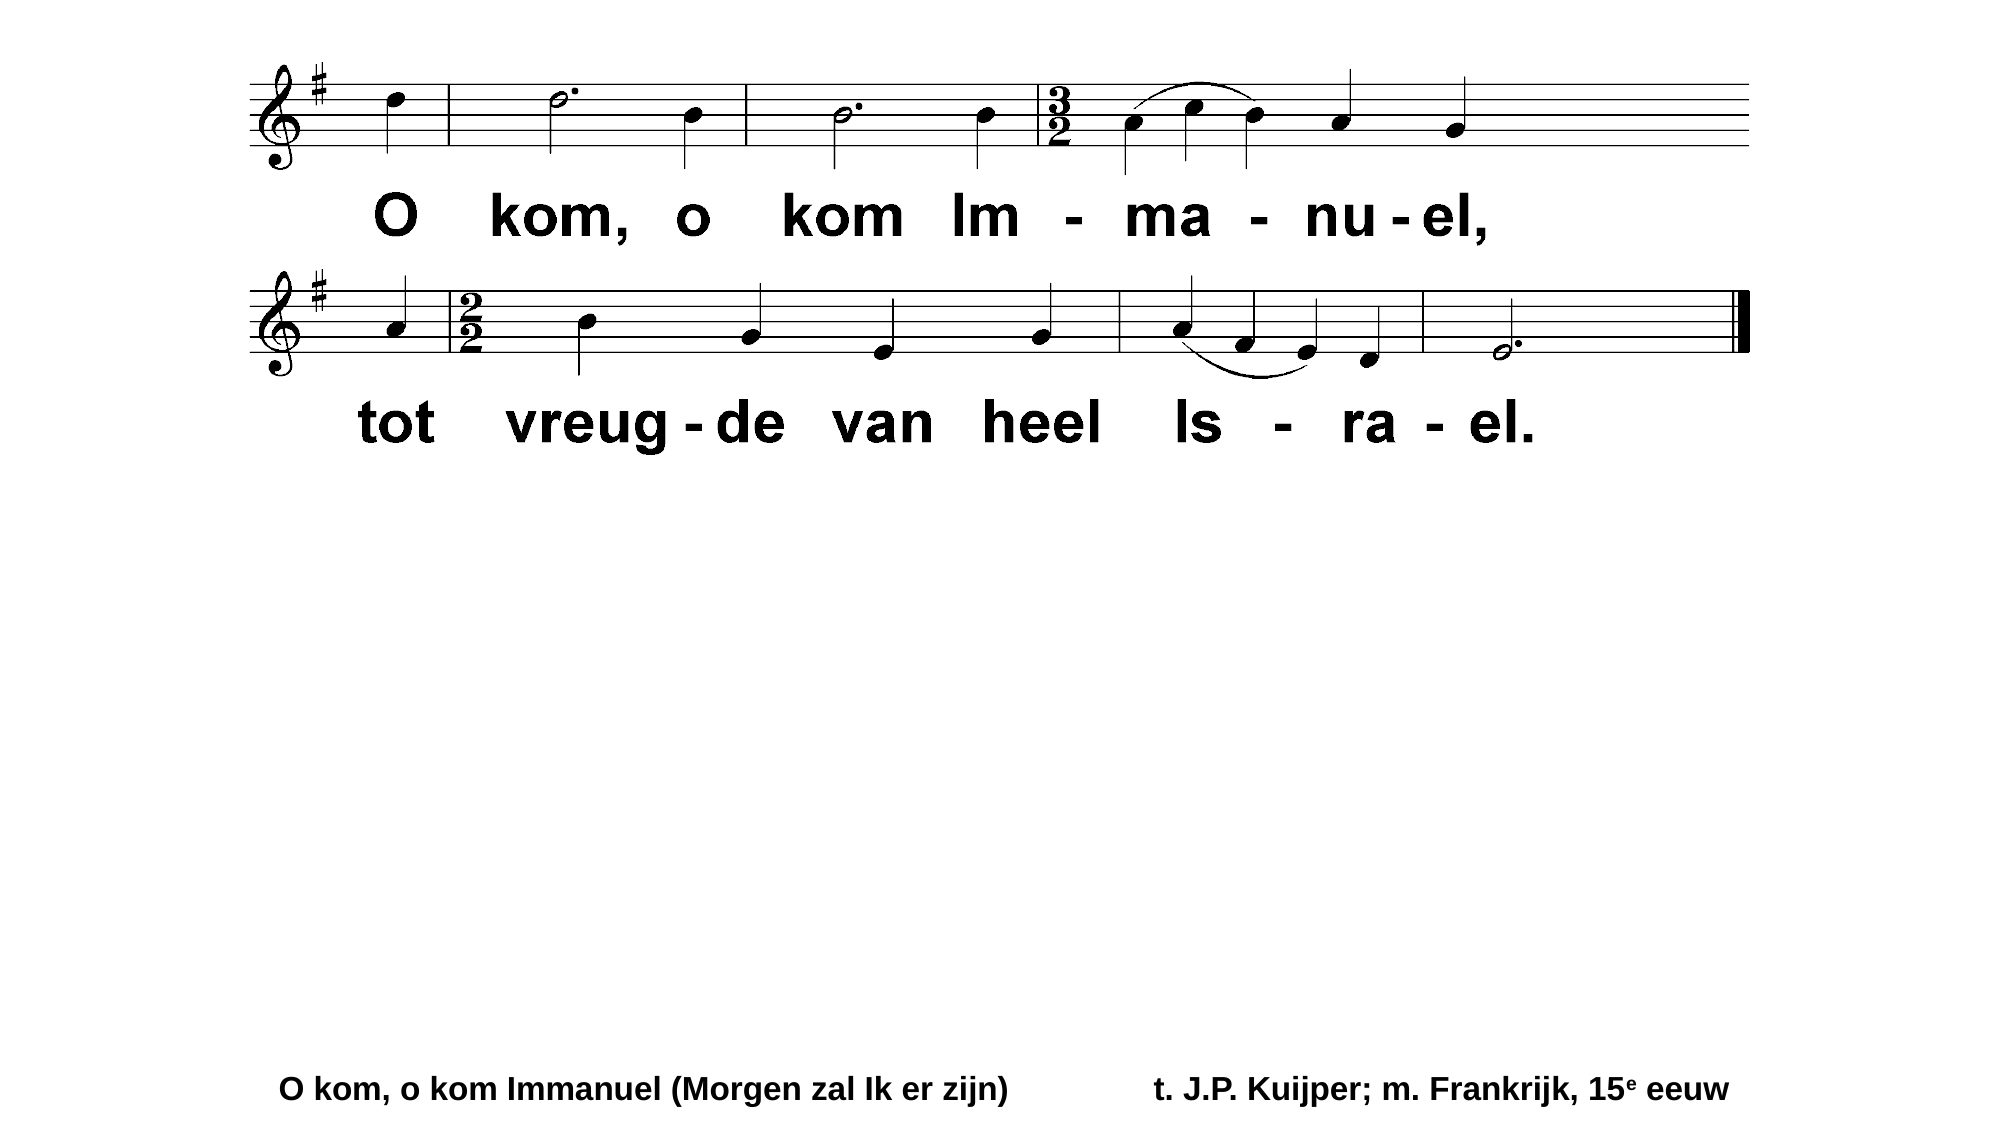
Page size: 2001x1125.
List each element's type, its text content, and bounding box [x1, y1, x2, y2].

text_box O kom, o kom Immanuel (Morgen zal Ik er zijn) t. J.P. Kuijper; m. Frankrijk, 15e eeuw [263, 1059, 1745, 1115]
picture [249, 62, 1750, 455]
